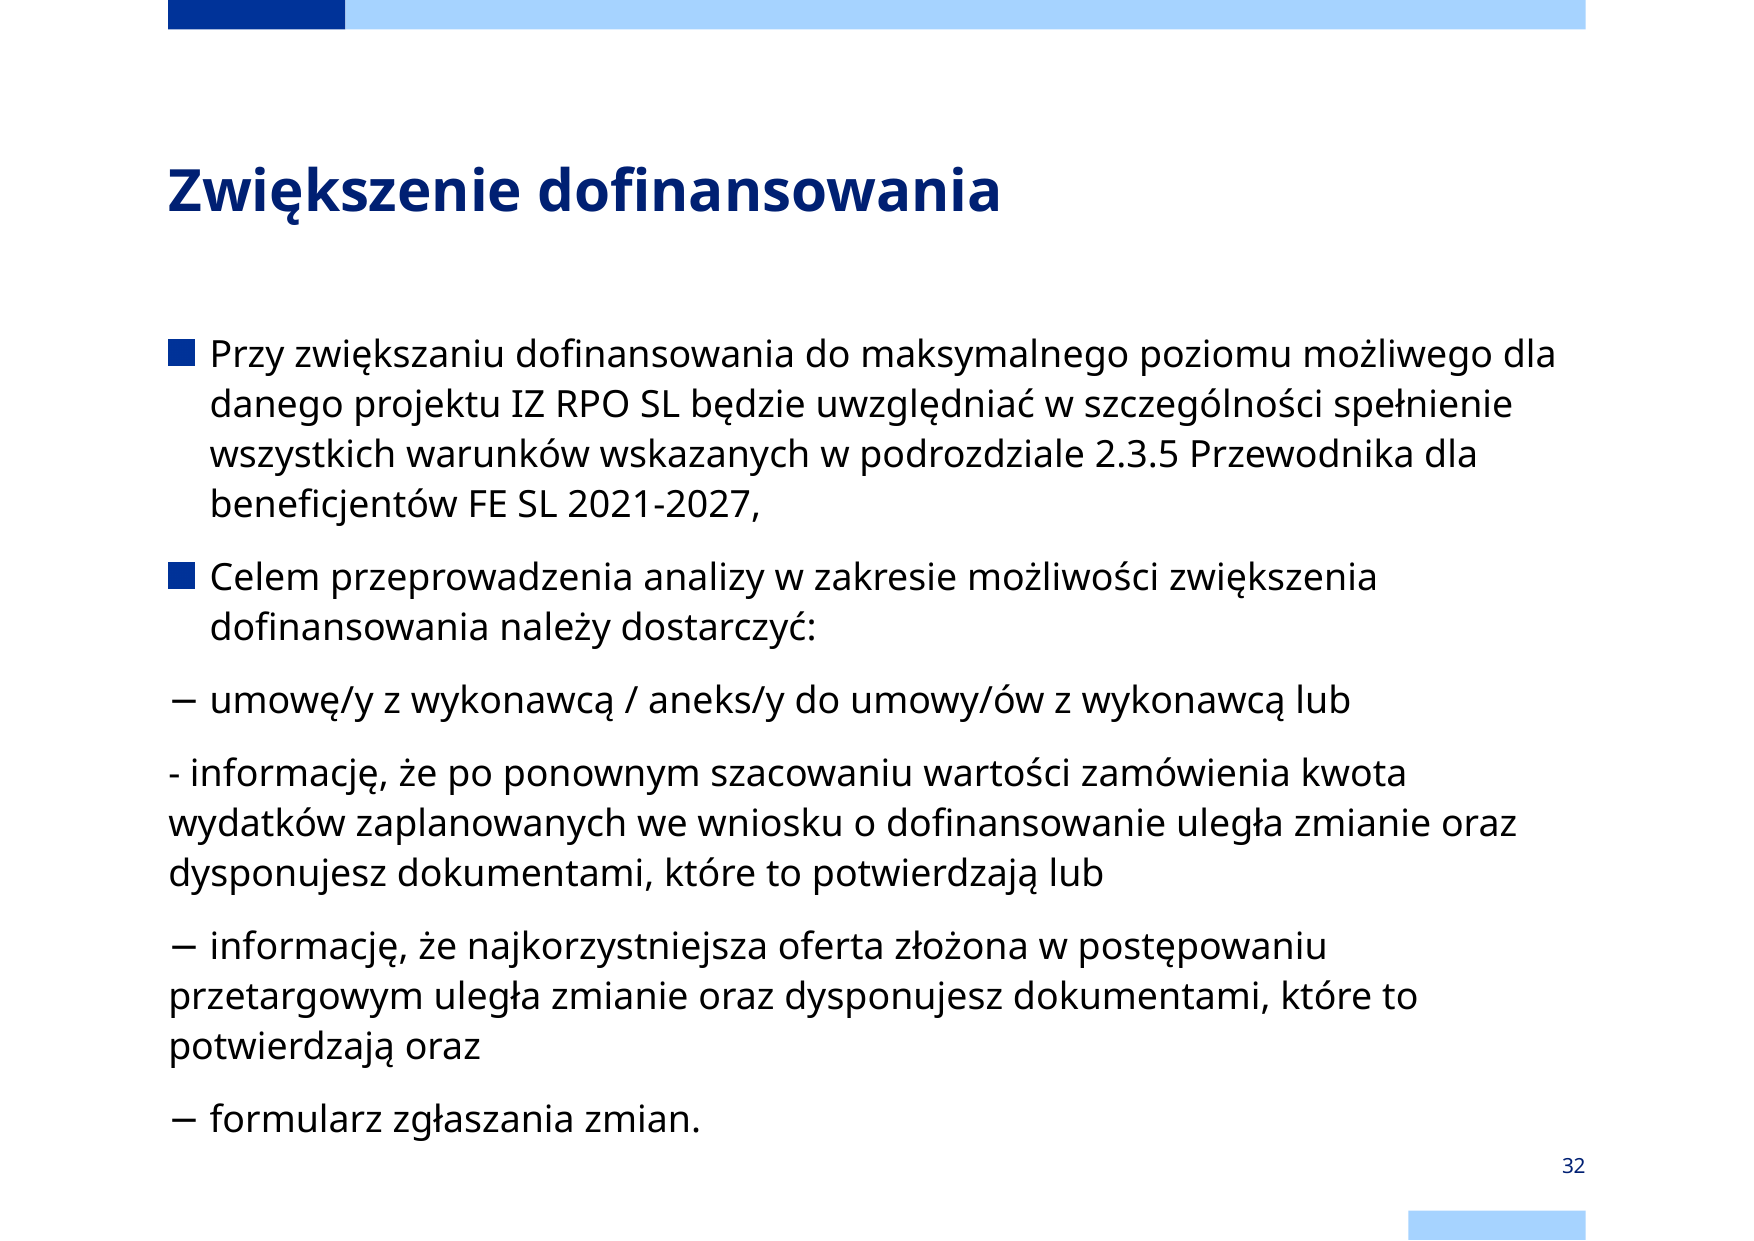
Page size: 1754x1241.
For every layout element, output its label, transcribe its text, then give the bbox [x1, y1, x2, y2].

slide_number 32 [1408, 1151, 1586, 1182]
picture [168, 339, 195, 366]
title Zwiększenie dofinansowania [168, 147, 1586, 324]
picture [168, 562, 195, 589]
list Przy zwiększaniu dofinansowania do maksymalnego poziomu możliwego dla danego projektu IZ RPO SL będzie uwzględniać w szczególności spełnienie wszystkich warunków wskazanych w podrozdziale 2.3.5 Przewodnika dla beneficjentów FE SL 2021-2027, Celem przeprowadzenia analizy w zakresie możliwości zwiększenia dofinansowania należy dostarczyć: − umowę/y z wykonawcą / aneks/y do umowy/ów z wykonawcą lub - informację, że po ponownym szacowaniu wartości zamówienia kwota wydatków zaplanowanych we wniosku o dofinansowanie uległa zmianie oraz dysponujesz dokumentami, które to potwierdzają lub − informację, że najkorzystniejsza oferta złożona w postępowaniu przetargowym uległa zmianie oraz dysponujesz dokumentami, które to potwierdzają oraz − formularz zgłaszania zmian. [168, 324, 1586, 1093]
